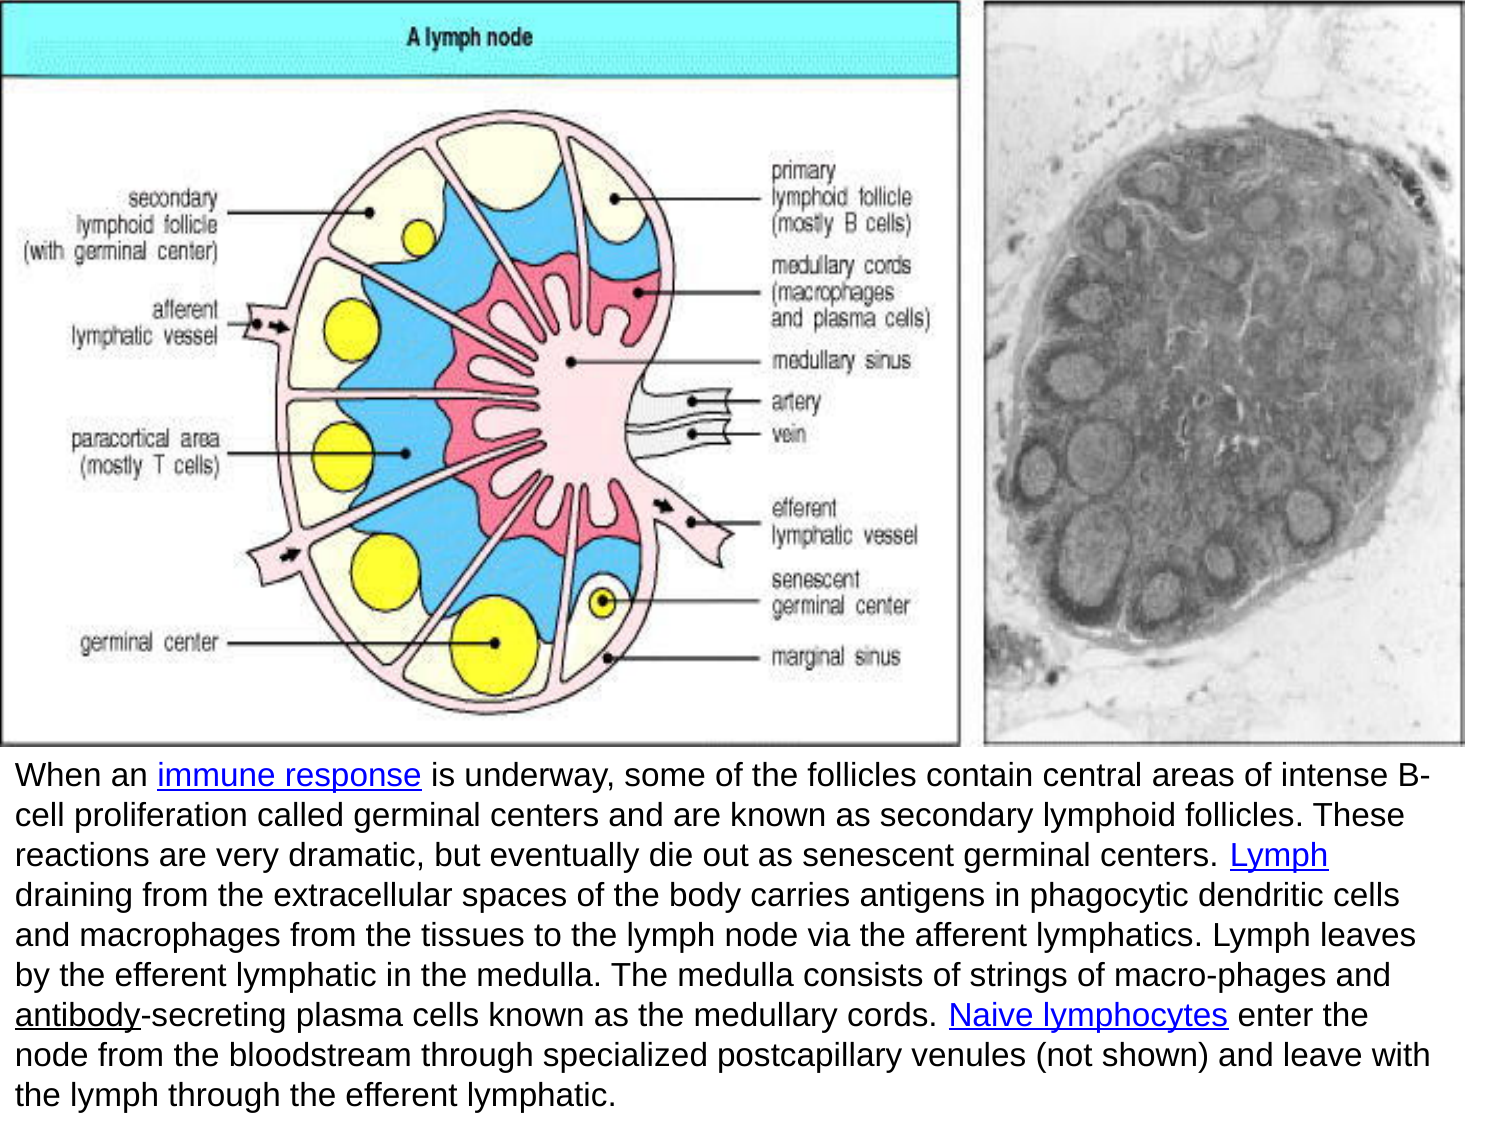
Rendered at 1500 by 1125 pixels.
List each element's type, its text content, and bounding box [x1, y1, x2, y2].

text_box When an immune response is underway, some of the follicles contain central areas of intense B-cell proliferation called germinal centers and are known as secondary lymphoid follicles. These reactions are very dramatic, but eventually die out as senescent germinal centers. Lymph draining from the extracellular spaces of the body carries antigens in phagocytic dendritic cells and macrophages from the tissues to the lymph node via the afferent lymphatics. Lymph leaves by the efferent lymphatic in the medulla. The medulla consists of strings of macro-phages and antibody-secreting plasma cells known as the medullary cords. Naive lymphocytes enter the node from the bloodstream through specialized postcapillary venules (not shown) and leave with the lymph through the efferent lymphatic. [0, 753, 1465, 1121]
picture [0, 0, 1465, 747]
